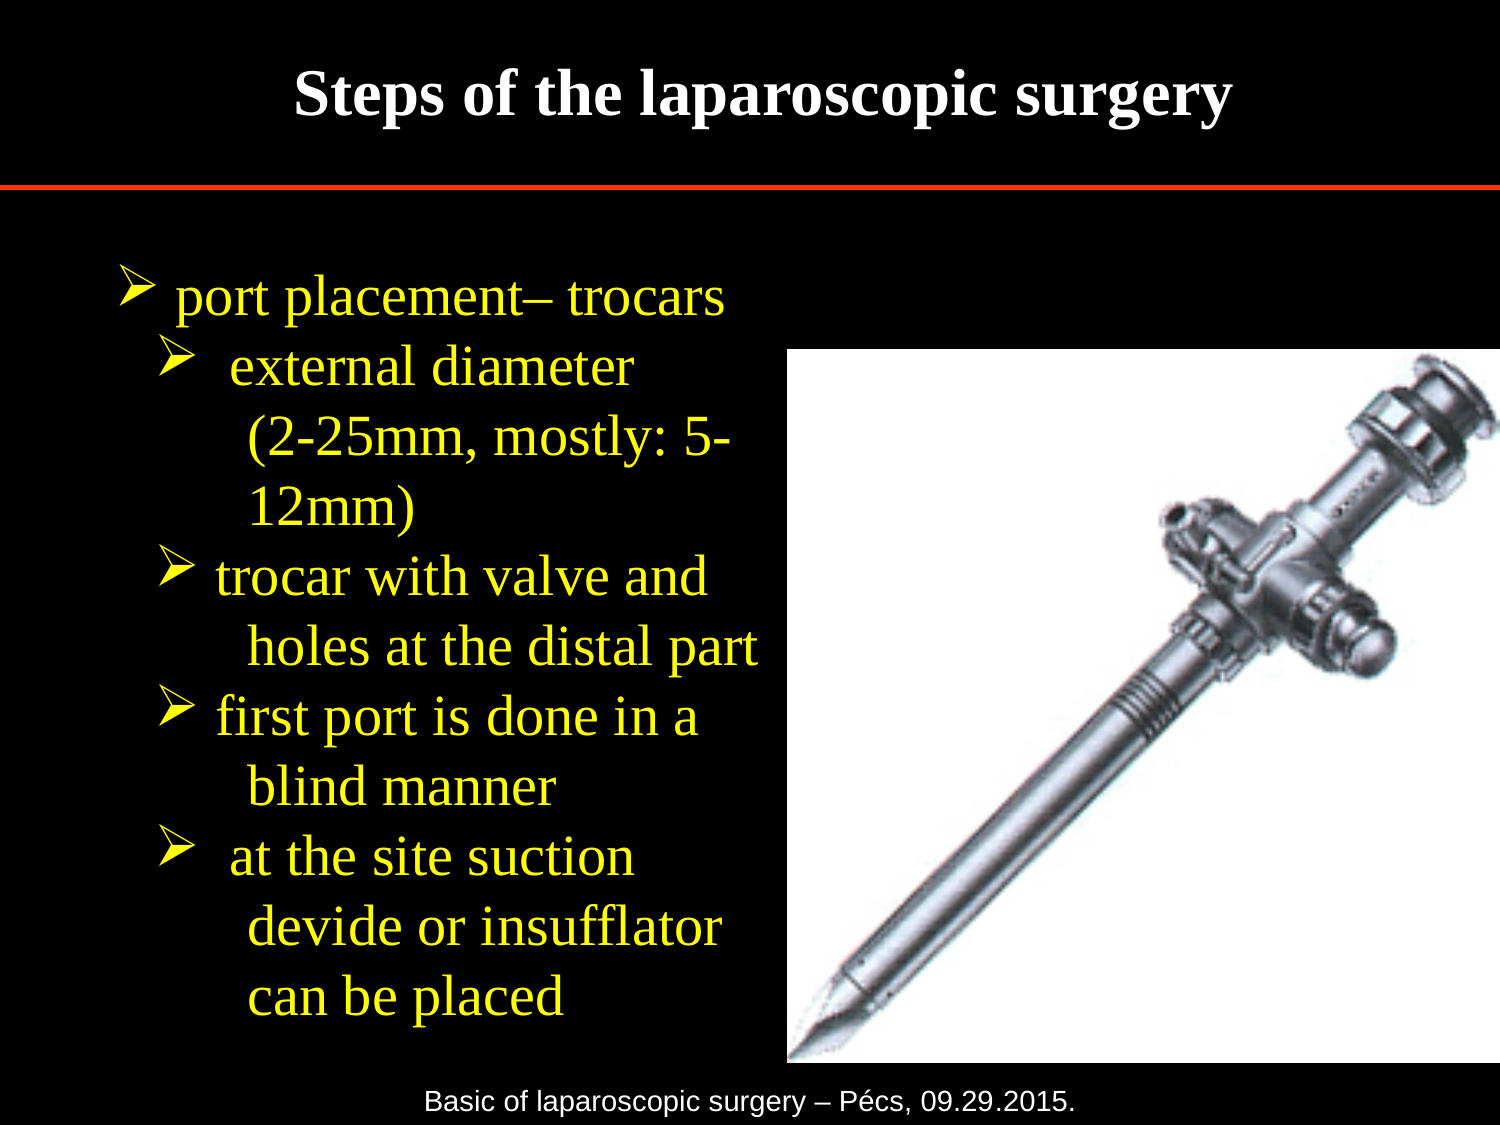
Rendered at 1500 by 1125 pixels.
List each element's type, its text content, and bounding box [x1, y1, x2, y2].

text_box Steps of the laparoscopic surgery [278, 41, 1251, 137]
text_box port placement– trocars external diameter (2-25mm, mostly: 5- 12mm) trocar with valve and holes at the distal part first port is done in a blind manner at the site suction devide or insufflator can be placed [99, 249, 863, 1035]
picture [787, 349, 1500, 1063]
text_box Basic of laparoscopic surgery – Pécs, 09.29.2015. [299, 1074, 1200, 1125]
